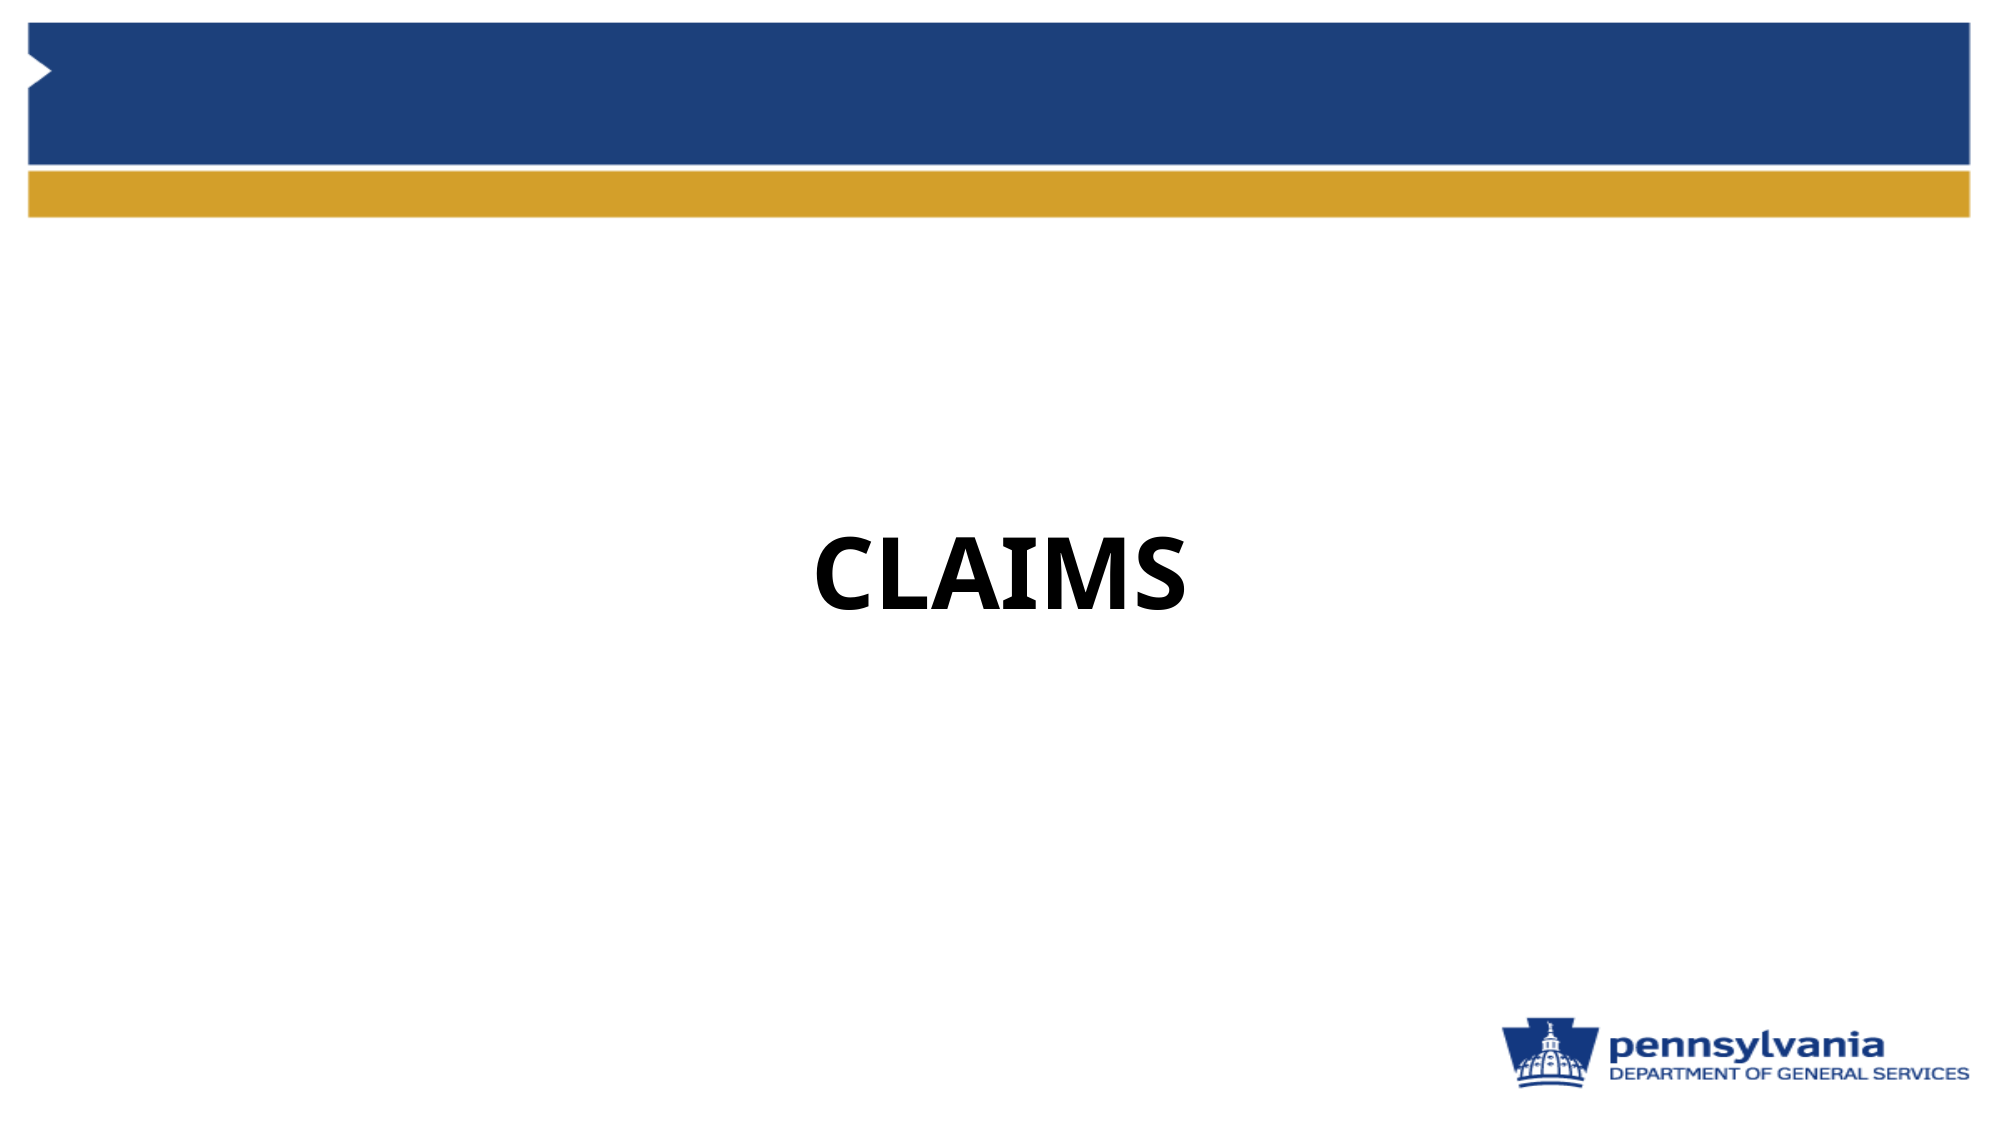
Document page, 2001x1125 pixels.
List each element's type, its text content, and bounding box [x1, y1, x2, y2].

list CLAIMS [99, 262, 1901, 1006]
